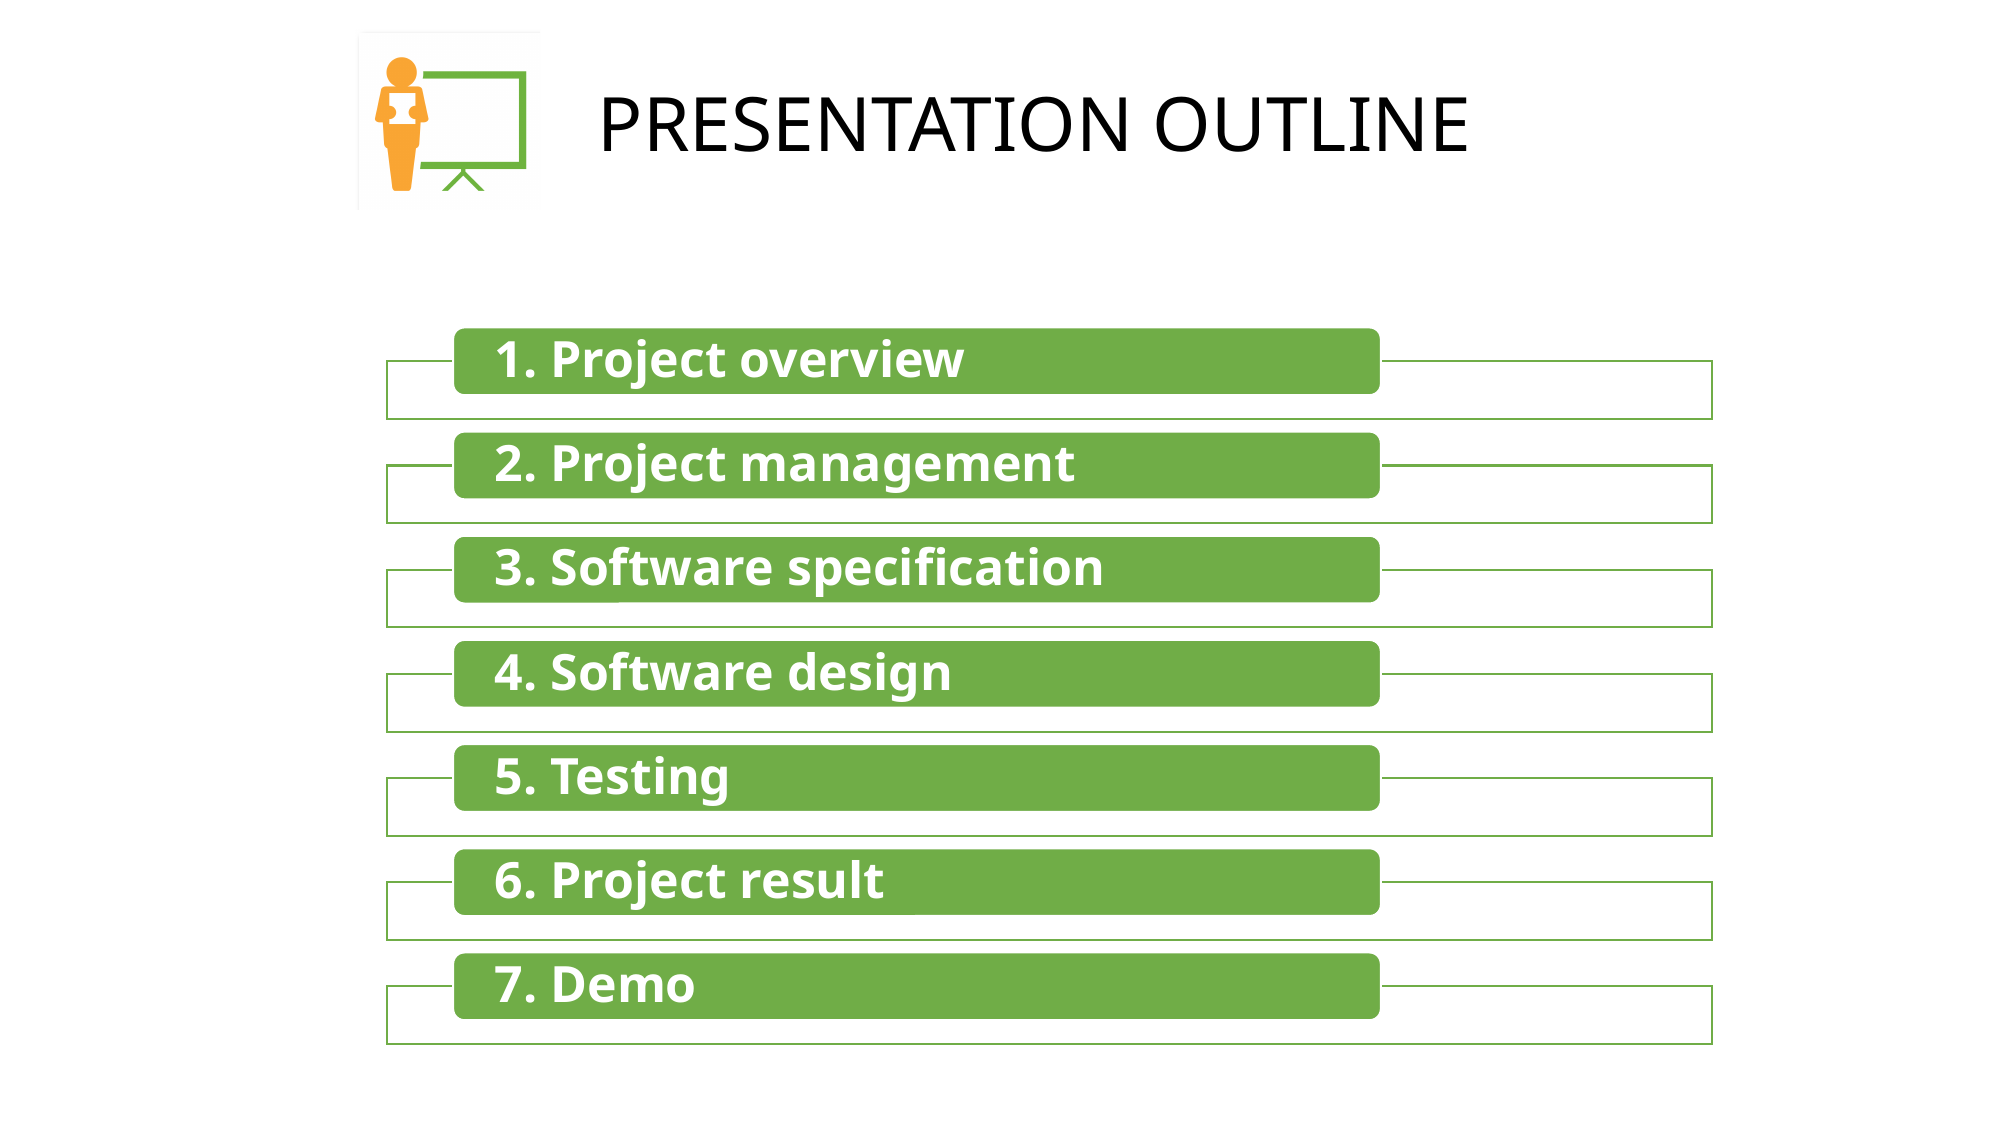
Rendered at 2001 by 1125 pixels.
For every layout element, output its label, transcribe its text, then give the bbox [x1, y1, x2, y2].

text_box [386, 321, 1713, 1050]
text_box PRESENTATION OUTLINE [548, 68, 1487, 174]
picture [355, 29, 541, 210]
